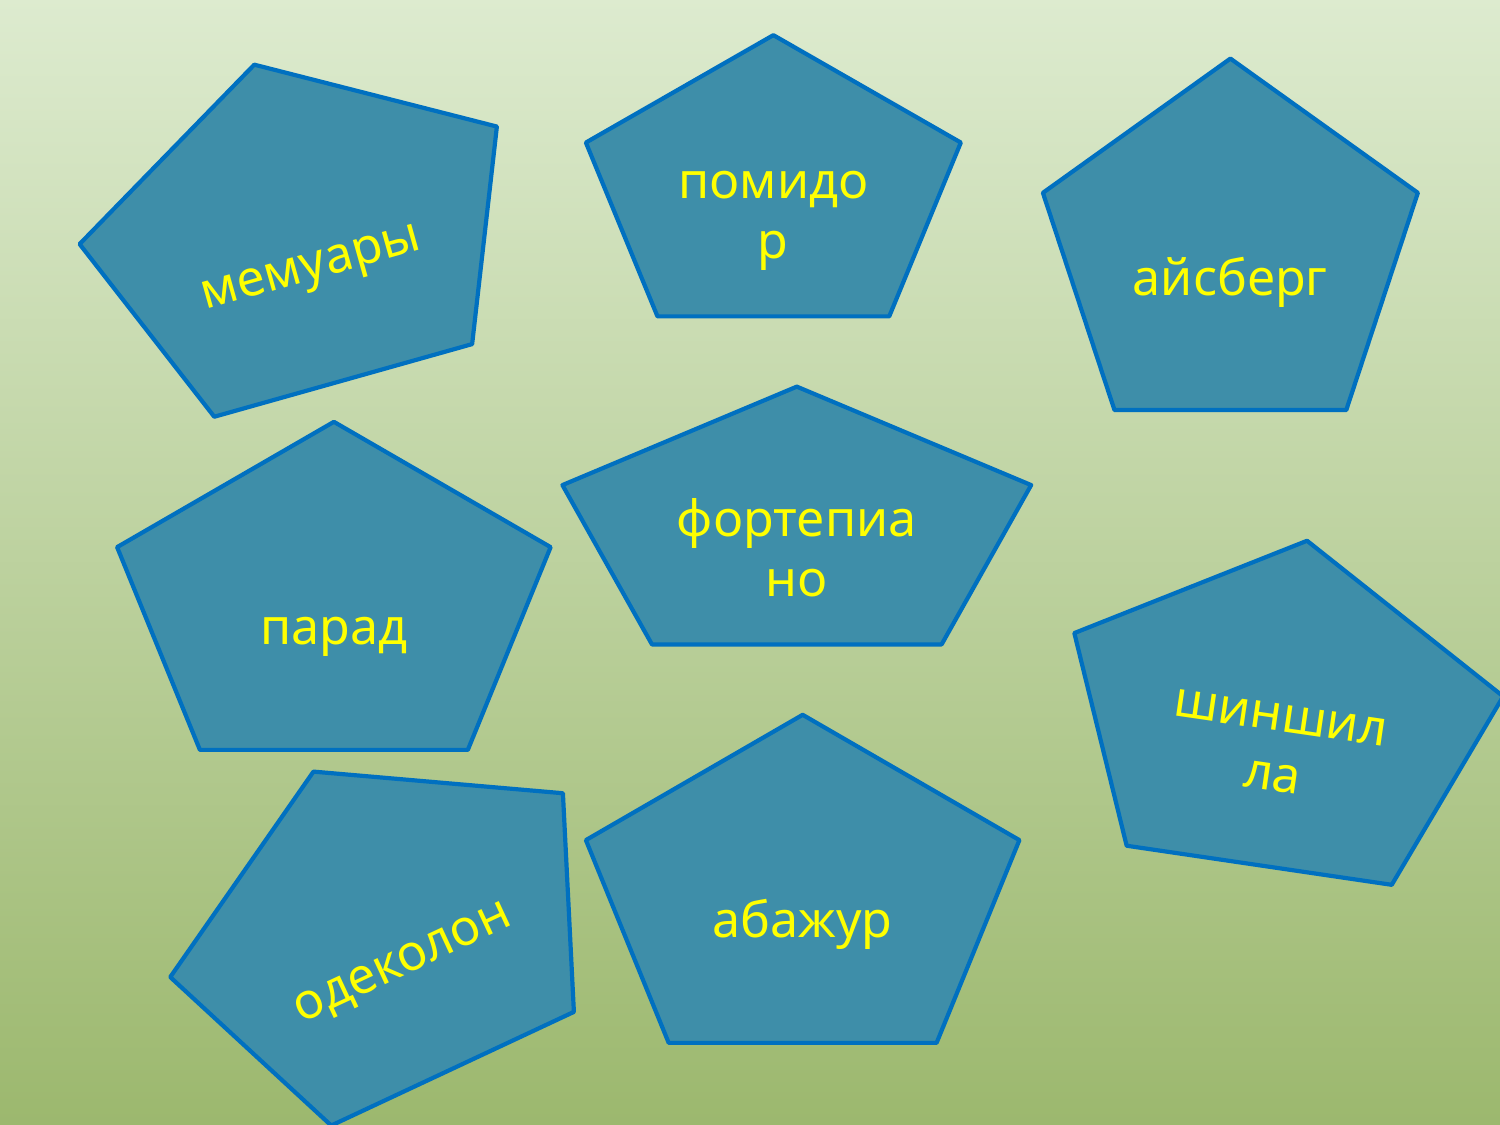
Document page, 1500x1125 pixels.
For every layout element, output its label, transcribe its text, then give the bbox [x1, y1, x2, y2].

text_box помидор [583, 33, 963, 319]
text_box айсберг [1040, 56, 1420, 413]
text_box абажур [583, 712, 1022, 1045]
text_box парад [115, 420, 553, 752]
text_box фортепиано [560, 384, 1034, 647]
text_box шиншилла [1072, 538, 1500, 887]
text_box мемуары [77, 62, 499, 419]
text_box одеколон [168, 769, 576, 1125]
